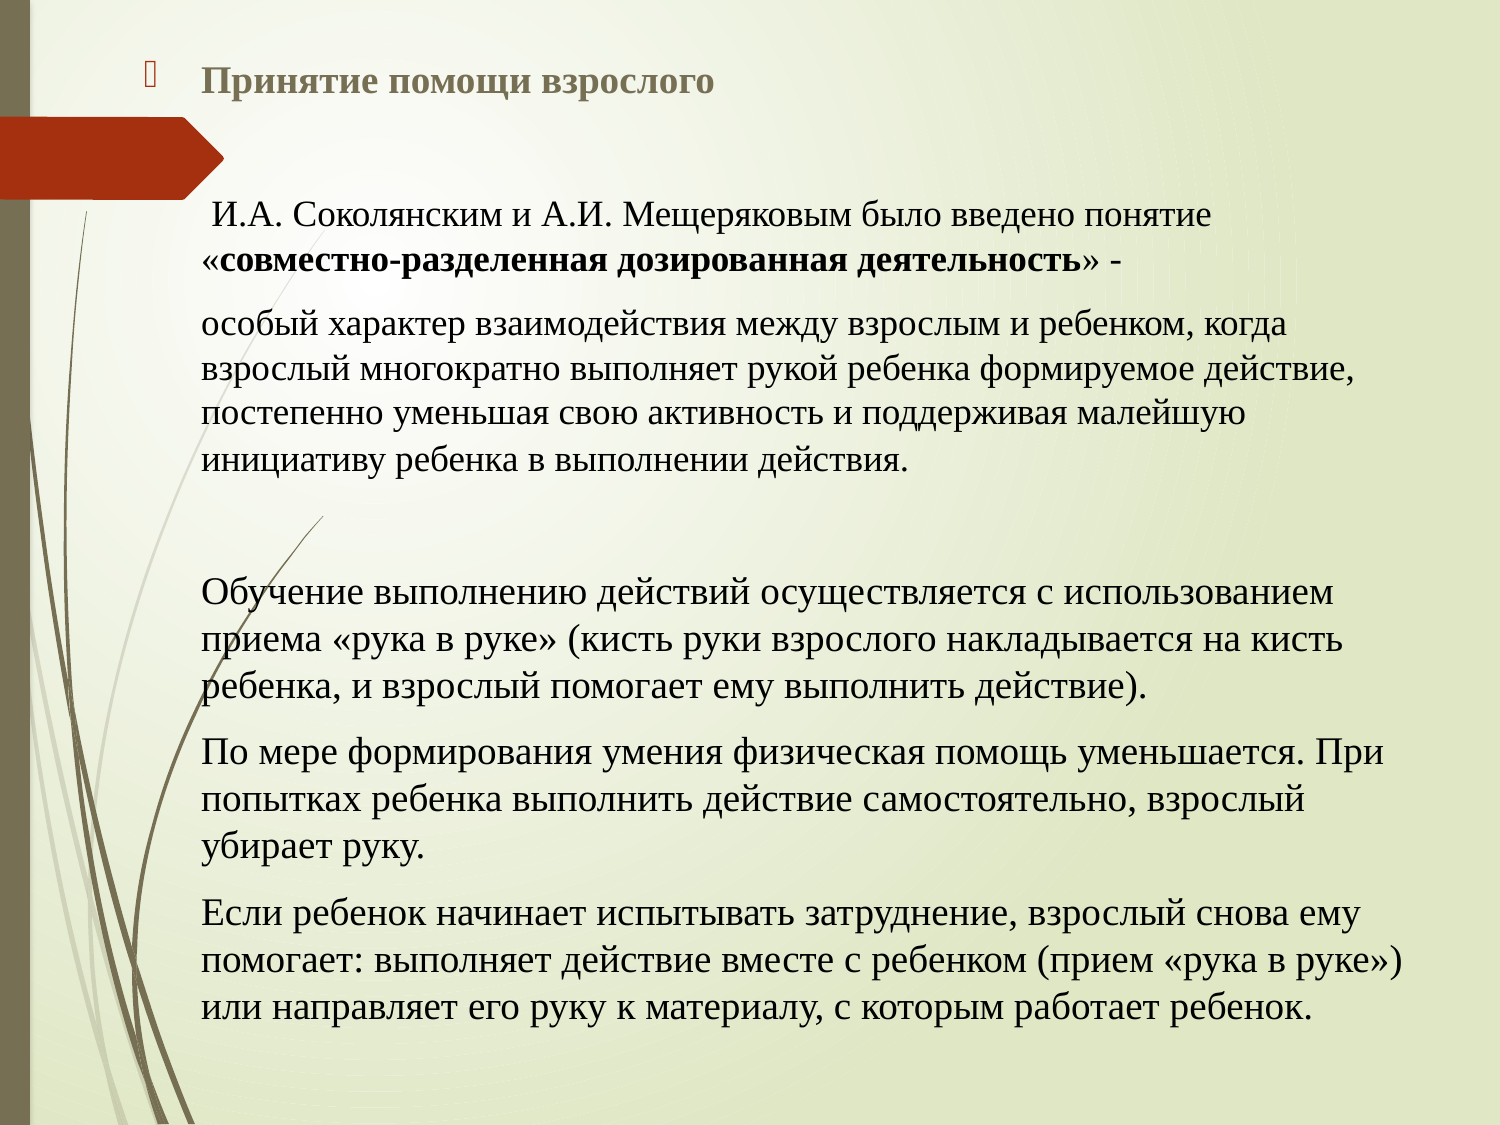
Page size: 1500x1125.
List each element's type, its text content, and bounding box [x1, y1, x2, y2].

list Принятие помощи взрослого И.А. Соколянским и А.И. Мещеряковым было введено понятие «совместно-разделенная дозированная деятельность» - особый характер взаимодействия между взрослым и ребенком, когда взрослый многократно выполняет рукой ребенка формируемое действие, постепенно уменьшая свою активность и поддерживая малейшую инициативу ребенка в выполнении действия. Обучение выполнению действий осуществляется с использованием приема «рука в руке» (кисть руки взрослого накладывается на кисть ребенка, и взрослый помогает ему выполнить действие). По мере формирования умения физическая помощь уменьшается. При попытках ребенка выполнить действие самостоятельно, взрослый убирает руку. Если ребенок начинает испытывать затруднение, взрослый снова ему помогает: выполняет действие вместе с ребенком (прием «рука в руке») или направляет его руку к материалу, с которым работает ребенок. [128, 46, 1425, 1125]
